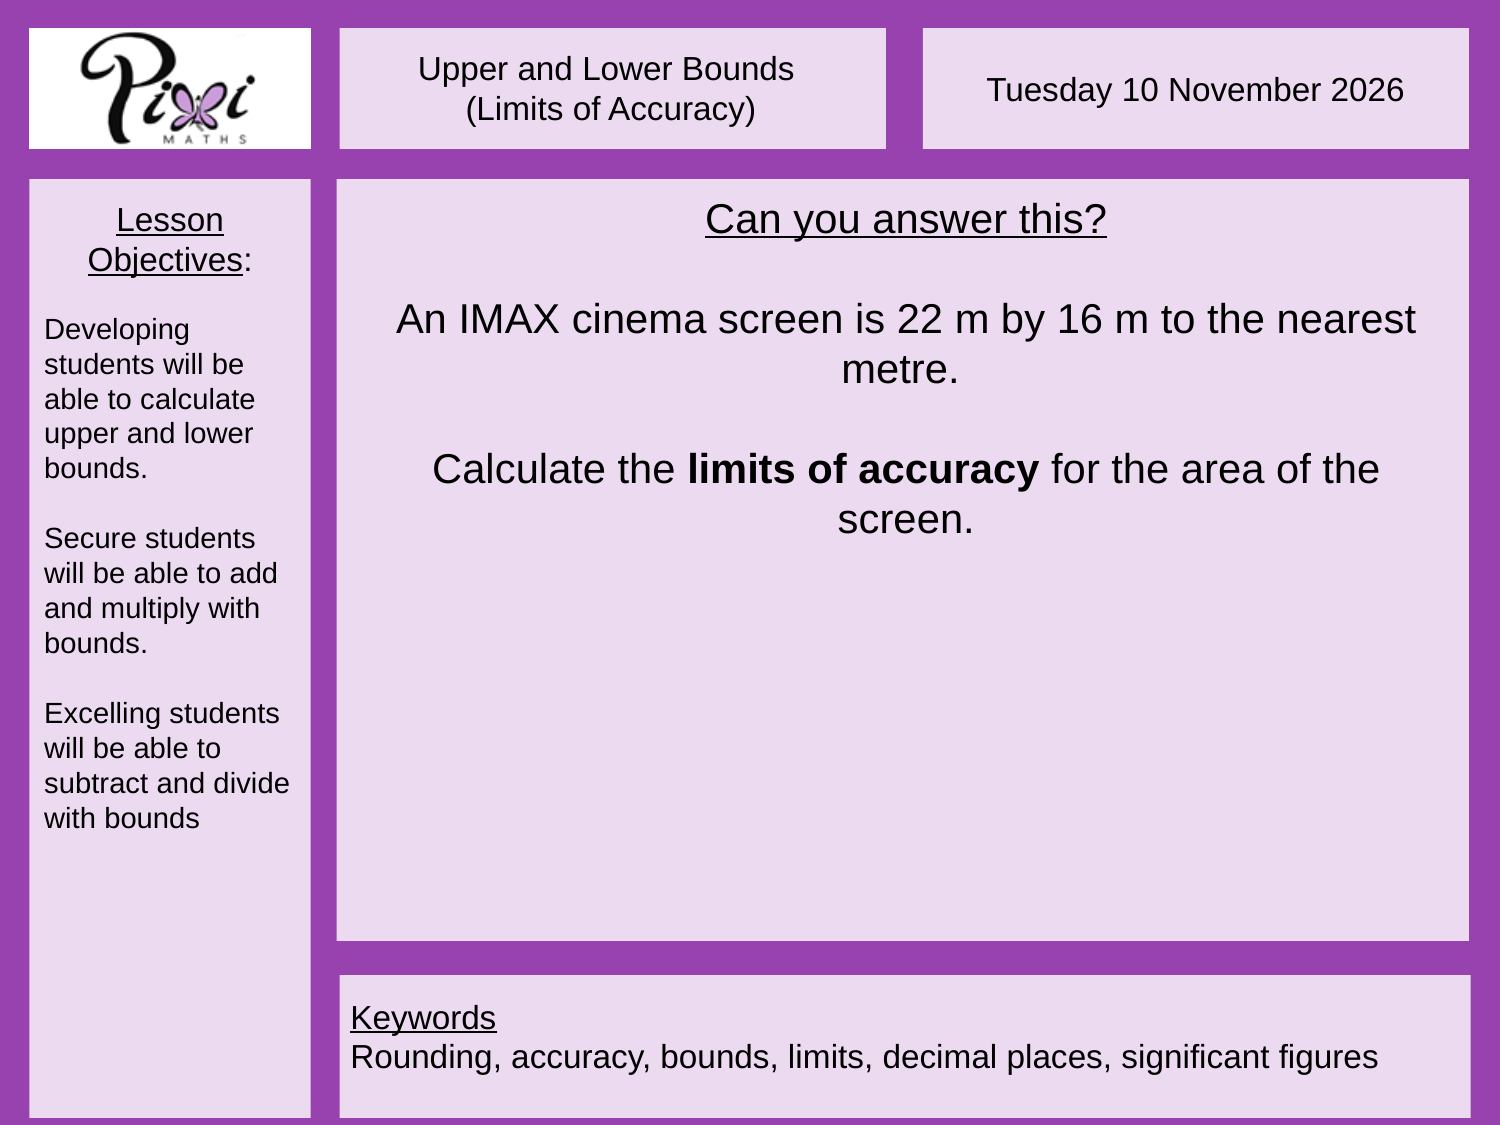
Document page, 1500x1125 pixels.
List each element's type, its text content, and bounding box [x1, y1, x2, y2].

picture [0, 0, 1500, 1125]
text_box Can you answer this? An IMAX cinema screen is 22 m by 16 m to the nearest metre. Calculate the limits of accuracy for the area of the screen. [348, 184, 1459, 550]
